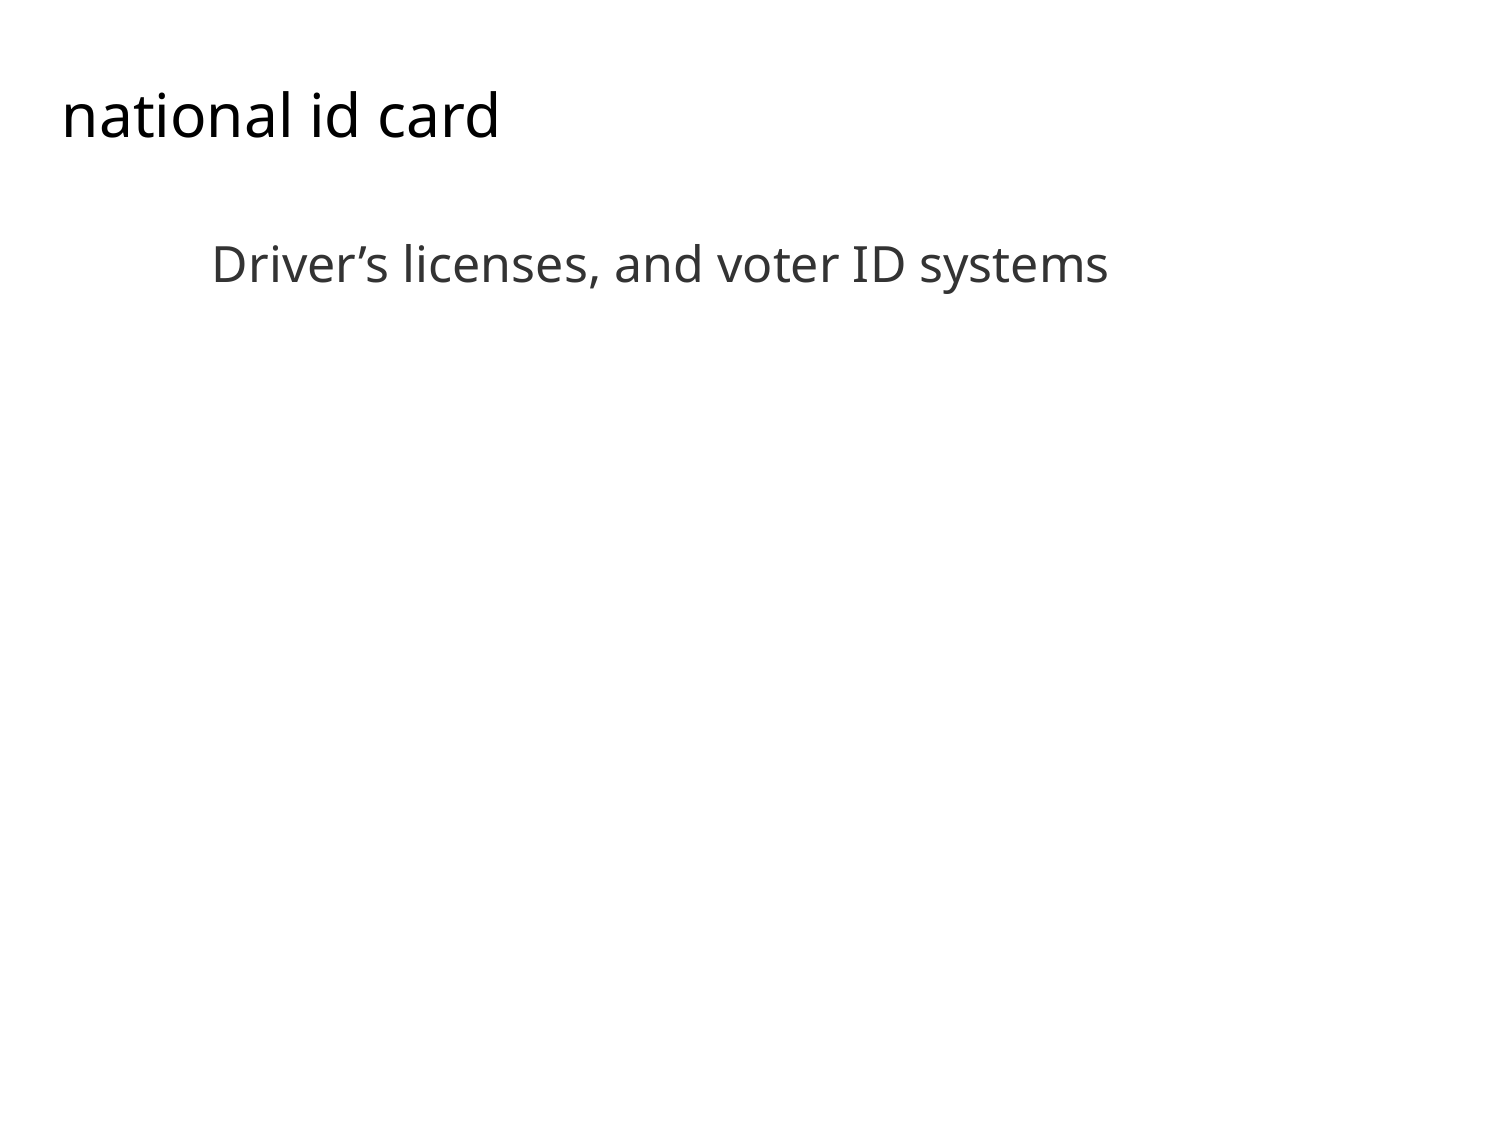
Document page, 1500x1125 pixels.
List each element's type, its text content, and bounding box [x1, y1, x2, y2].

text_box national id card Driver’s licenses, and voter ID systems [46, 61, 1419, 873]
